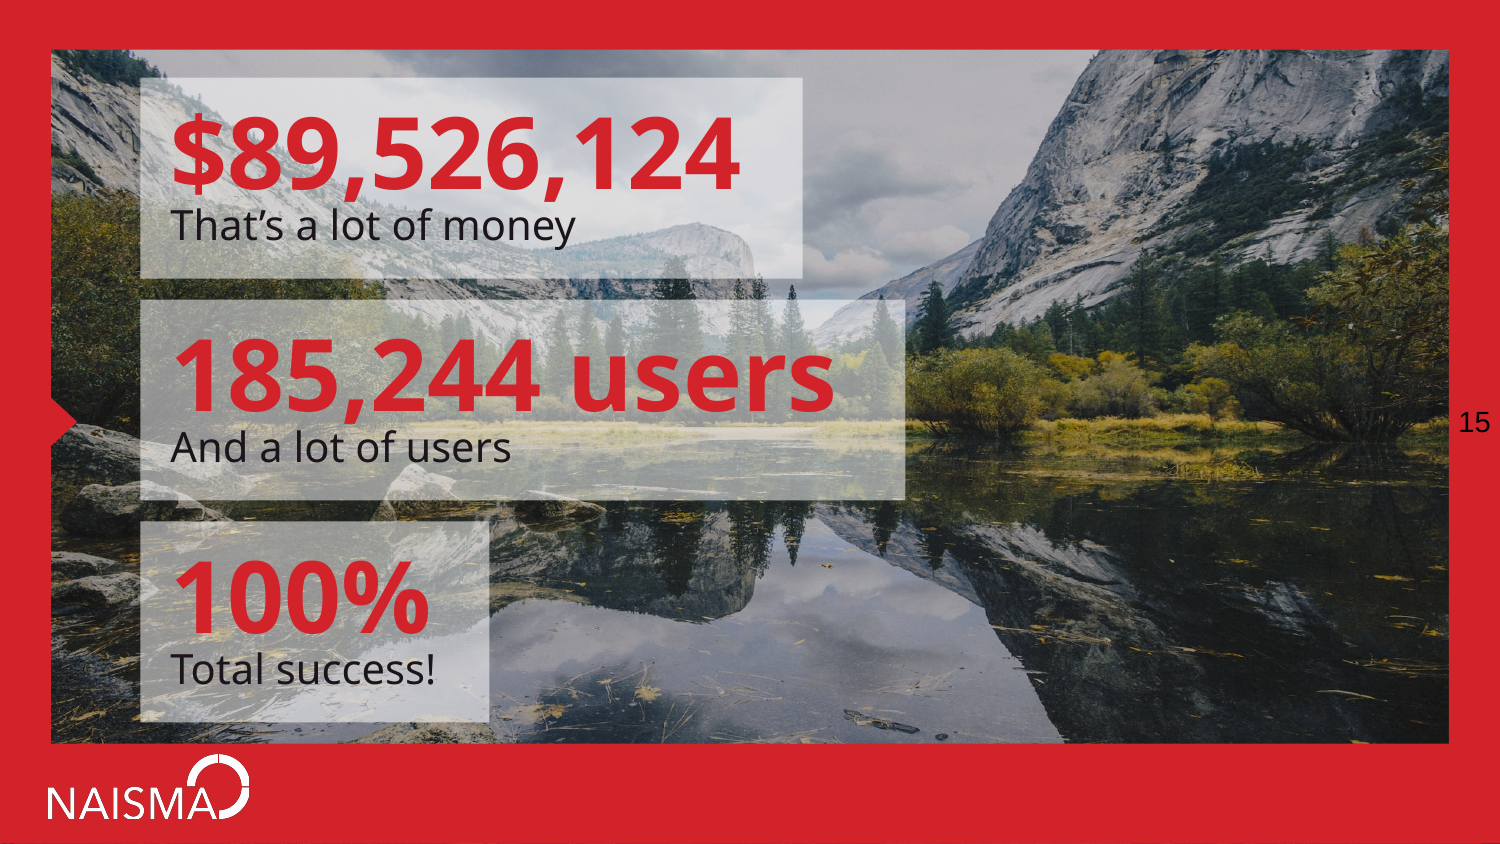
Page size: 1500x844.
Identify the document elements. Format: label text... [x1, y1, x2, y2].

title 185,244 users And a lot of users [140, 299, 906, 501]
picture [51, 50, 1448, 743]
title $89,526,124 That’s a lot of money [140, 77, 803, 279]
picture [48, 754, 249, 819]
slide_number ‹#› [1449, 371, 1500, 472]
title 100% Total success! [140, 521, 490, 723]
